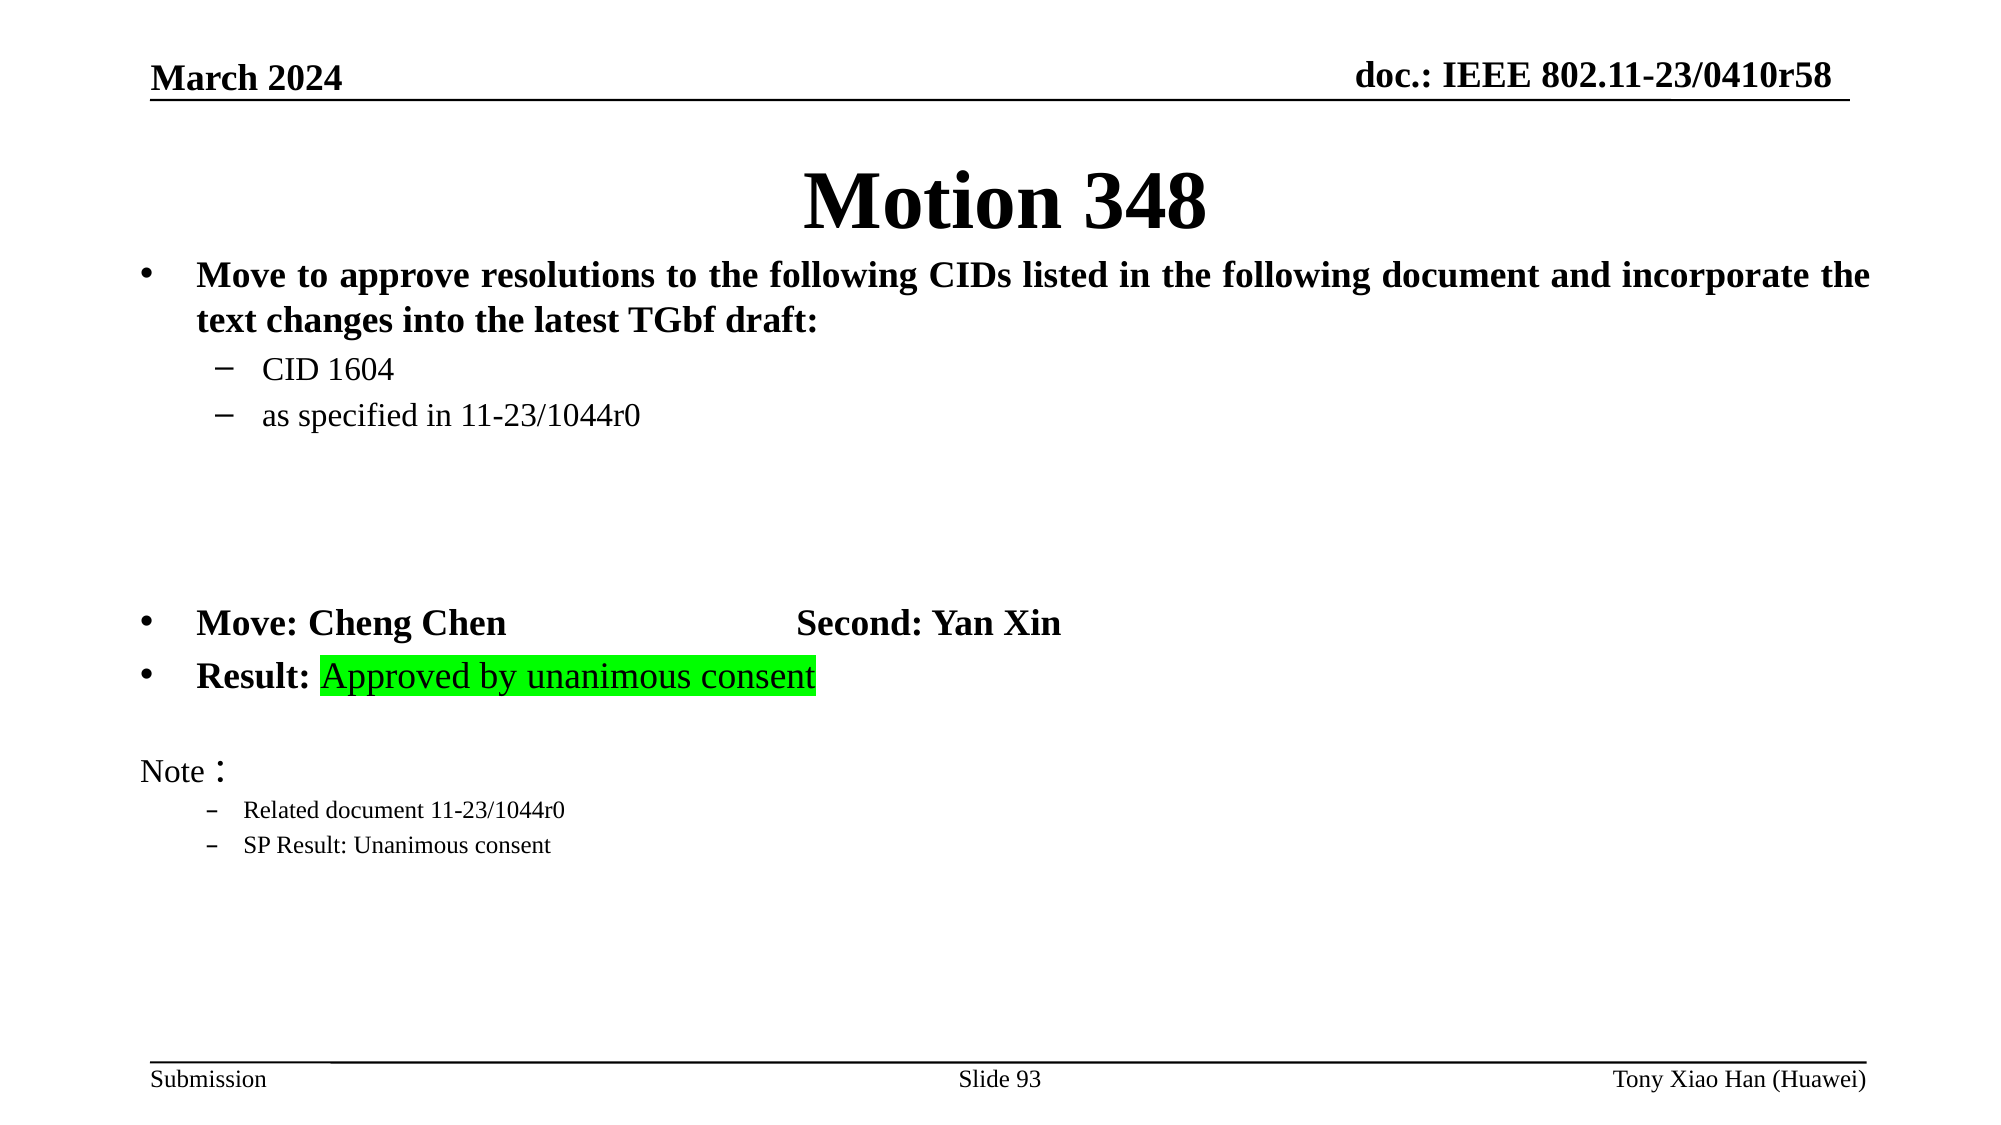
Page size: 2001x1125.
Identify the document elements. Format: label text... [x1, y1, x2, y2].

text_box Motion 348 [368, 137, 1644, 212]
text_box Move to approve resolutions to the following CIDs listed in the following document and incorporate the text changes into the latest TGbf draft: CID 1604 as specified in 11-23/1044r0 Move: Cheng Chen Second: Yan Xin Result: Approved by unanimous consent Note： Related document 11-23/1044r0 SP Result: Unanimous consent [125, 212, 1888, 900]
